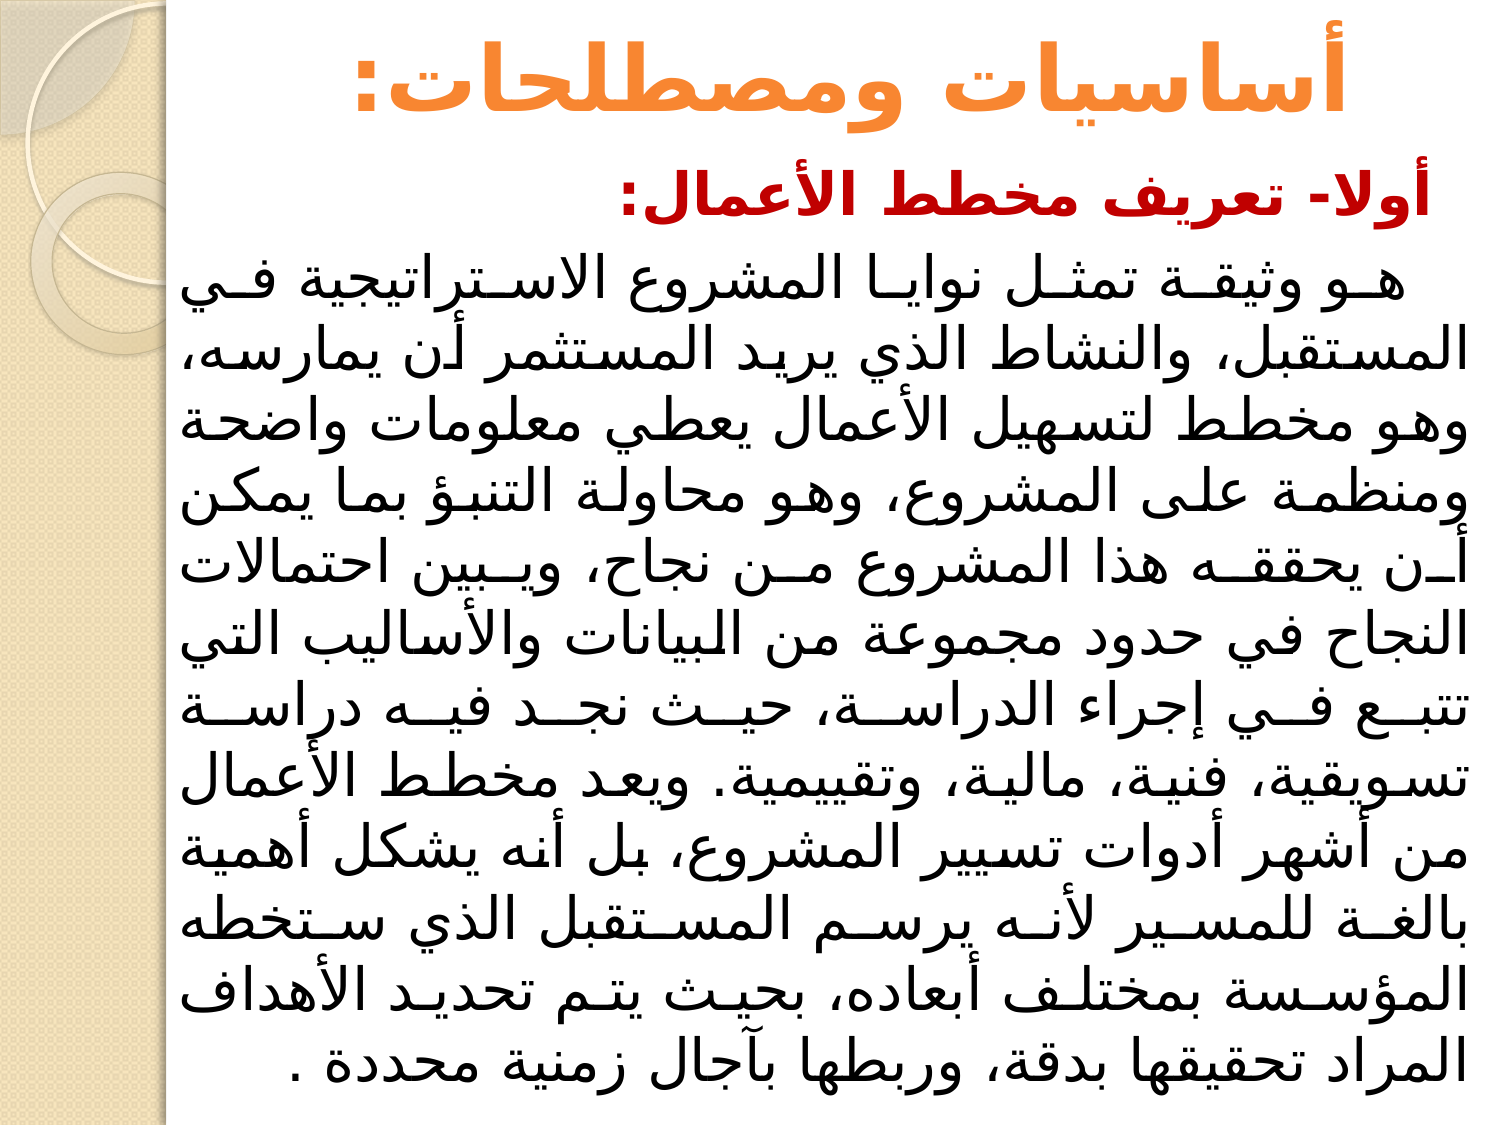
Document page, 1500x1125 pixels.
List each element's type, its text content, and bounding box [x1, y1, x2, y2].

list أولا- تعريف مخطط الأعمال: هو وثيقة تمثل نوايا المشروع الاستراتيجية في المستقبل، والنشاط الذي يريد المستثمر أن يمارسه، وهو مخطط لتسهيل الأعمال يعطي معلومات واضحة ومنظمة على المشروع، وهو محاولة التنبؤ بما يمكن أن يحققه هذا المشروع من نجاح، ويبين احتمالات النجاح في حدود مجموعة من البيانات والأساليب التي تتبع في إجراء الدراسة، حيث نجد فيه دراسة تسويقية، فنية، مالية، وتقييمية. ويعد مخطط الأعمال من أشهر أدوات تسيير المشروع، بل أنه يشكل أهمية بالغة للمسير لأنه يرسم المستقبل الذي ستخطه المؤسسة بمختلف أبعاده، بحيث يتم تحديد الأهداف المراد تحقيقها بدقة، وربطها بآجال زمنية محددة . [164, 149, 1500, 1125]
title أساسيات ومصطلحات: [235, 0, 1466, 149]
